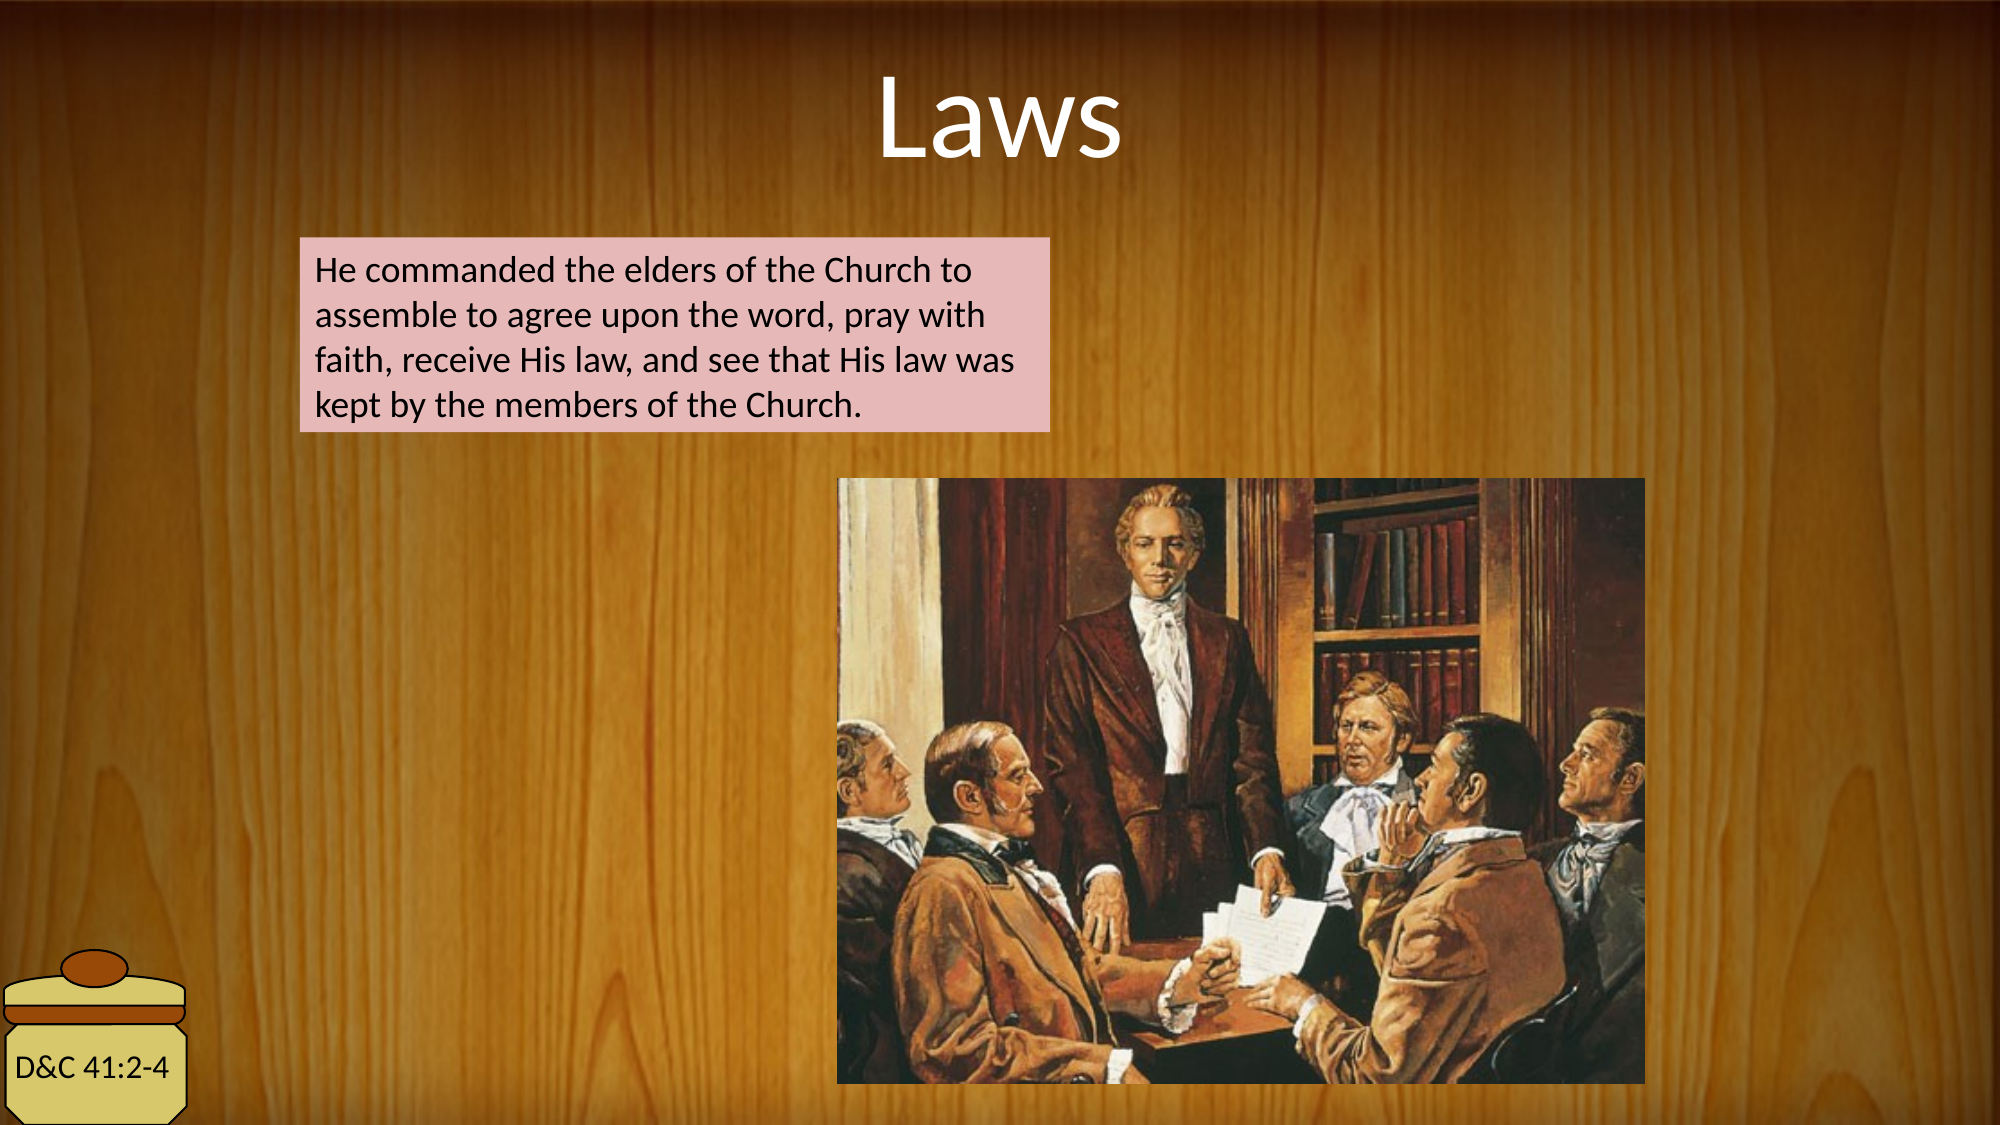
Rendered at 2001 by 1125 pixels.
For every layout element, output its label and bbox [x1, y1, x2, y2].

text_box [0, 949, 200, 1125]
picture [0, 0, 2000, 1125]
